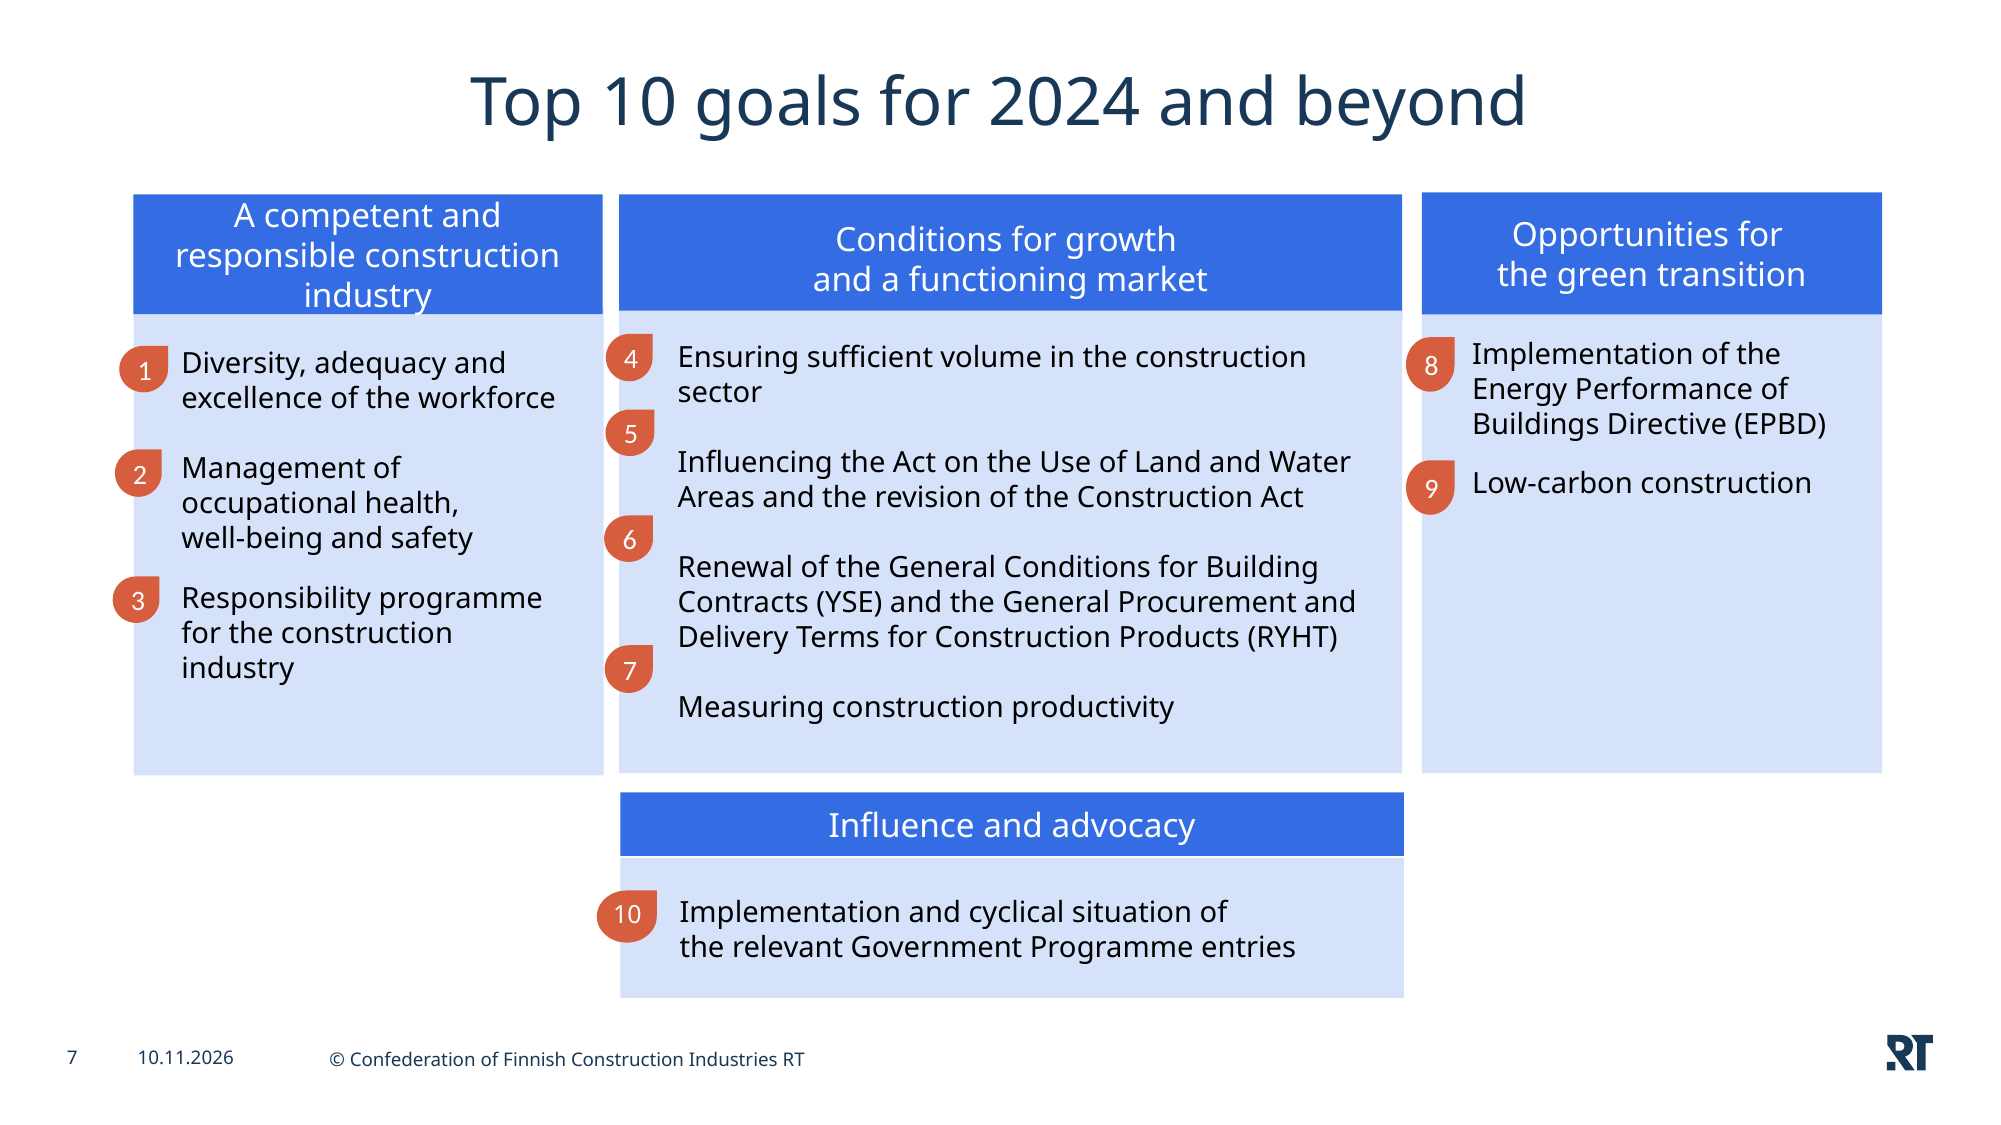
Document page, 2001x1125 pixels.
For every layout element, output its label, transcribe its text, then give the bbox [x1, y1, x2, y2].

footer © Confederation of Finnish Construction Industries RT [339, 1047, 1794, 1071]
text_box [112, 194, 653, 776]
slide_number 7 [66, 1046, 137, 1071]
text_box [653, 194, 1403, 774]
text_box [596, 792, 1404, 998]
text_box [1405, 192, 1883, 774]
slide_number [137, 1046, 339, 1071]
title Top 10 goals for 2024 and beyond [300, 59, 1700, 145]
